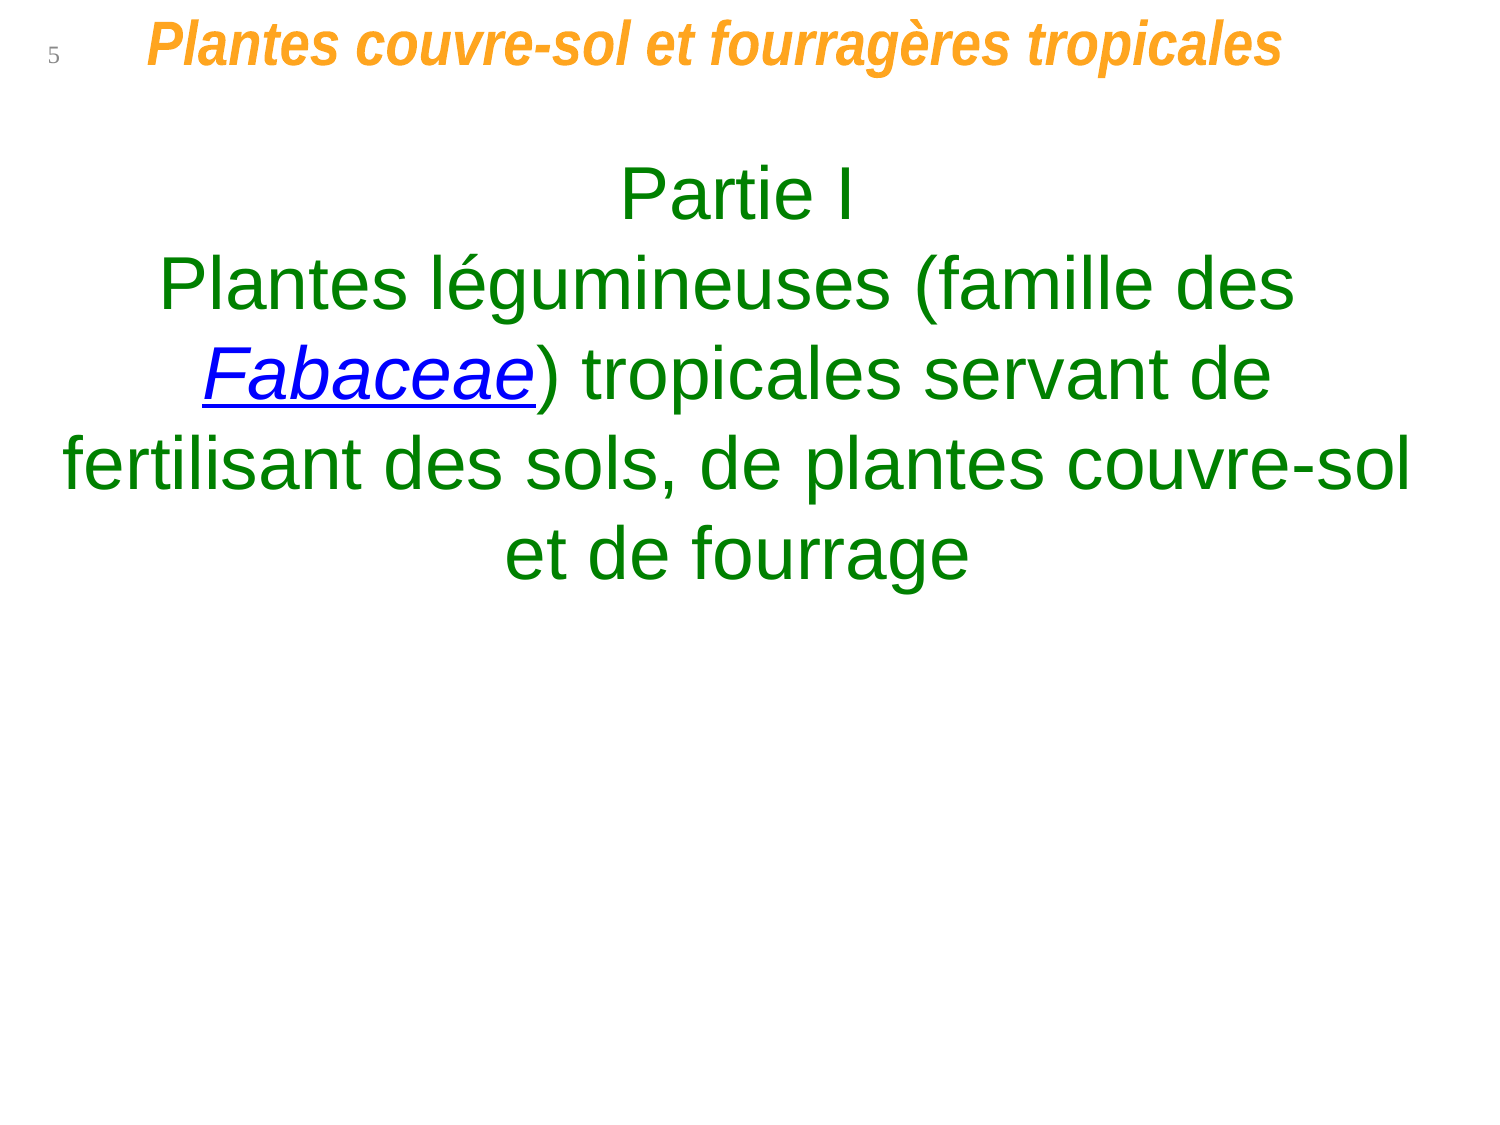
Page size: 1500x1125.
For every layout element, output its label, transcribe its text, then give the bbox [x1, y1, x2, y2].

text_box 5 [0, 31, 75, 77]
text_box Partie I Plantes légumineuses (famille des Fabaceae) tropicales servant de fertilisant des sols, de plantes couvre-sol et de fourrage [41, 137, 1436, 602]
